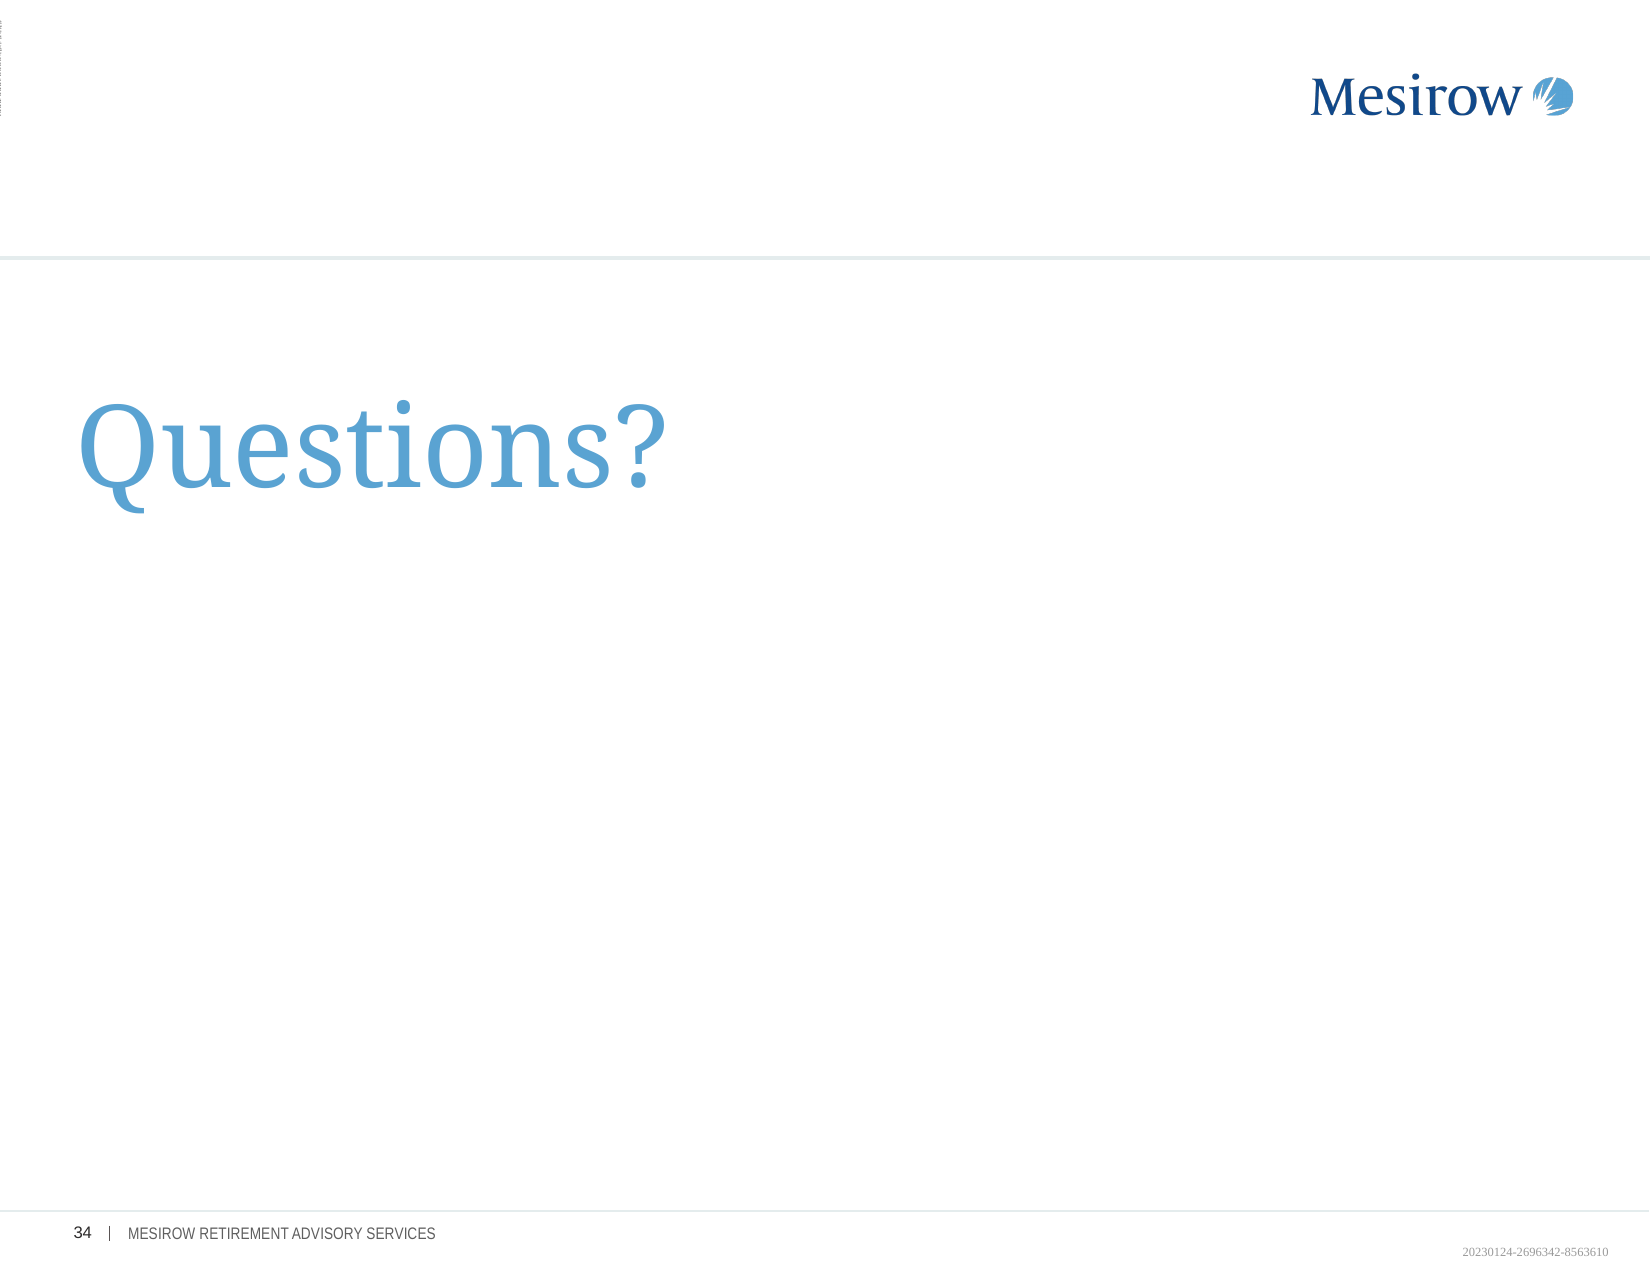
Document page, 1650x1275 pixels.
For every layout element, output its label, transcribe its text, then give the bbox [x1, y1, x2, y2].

text_box 20230124-2696342-8563610 [1462, 1243, 1650, 1265]
title Questions? [75, 381, 1201, 530]
picture [1310, 73, 1574, 116]
slide_number 33 [42, 1214, 93, 1250]
